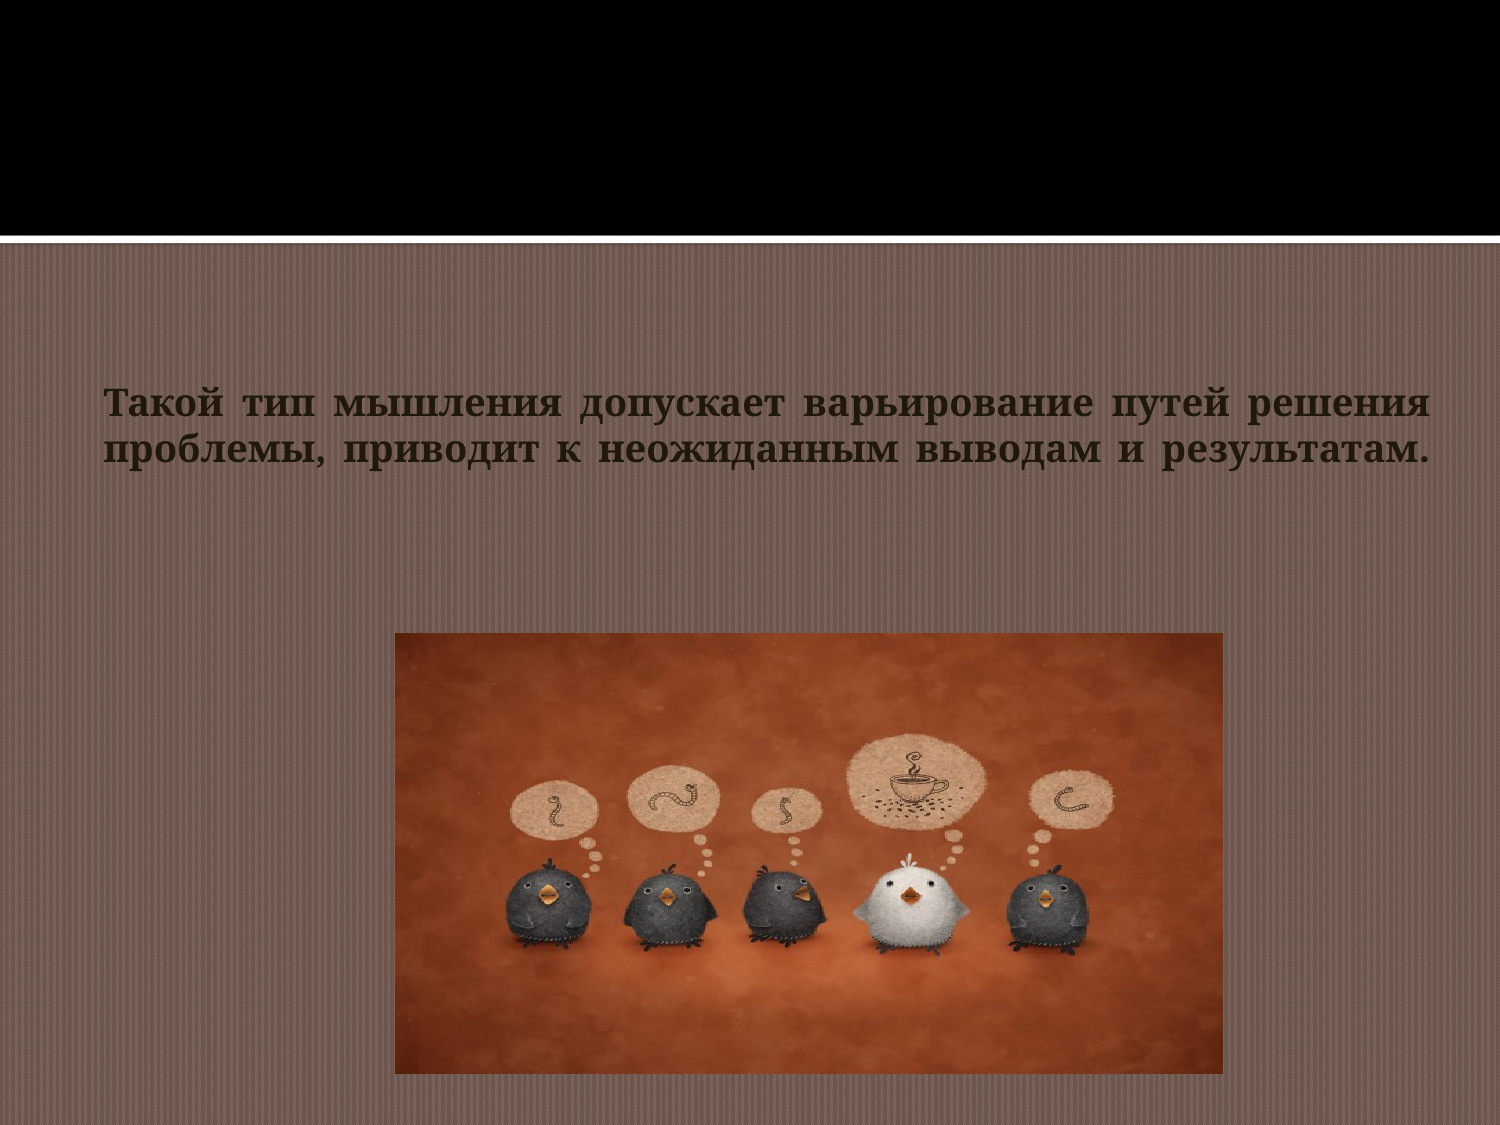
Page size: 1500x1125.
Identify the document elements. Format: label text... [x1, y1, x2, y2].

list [395, 633, 1223, 1074]
title Такой тип мышления допускает варьирование путей решения проблемы, приводит к неожиданным выводам и результатам. [88, 349, 1439, 556]
